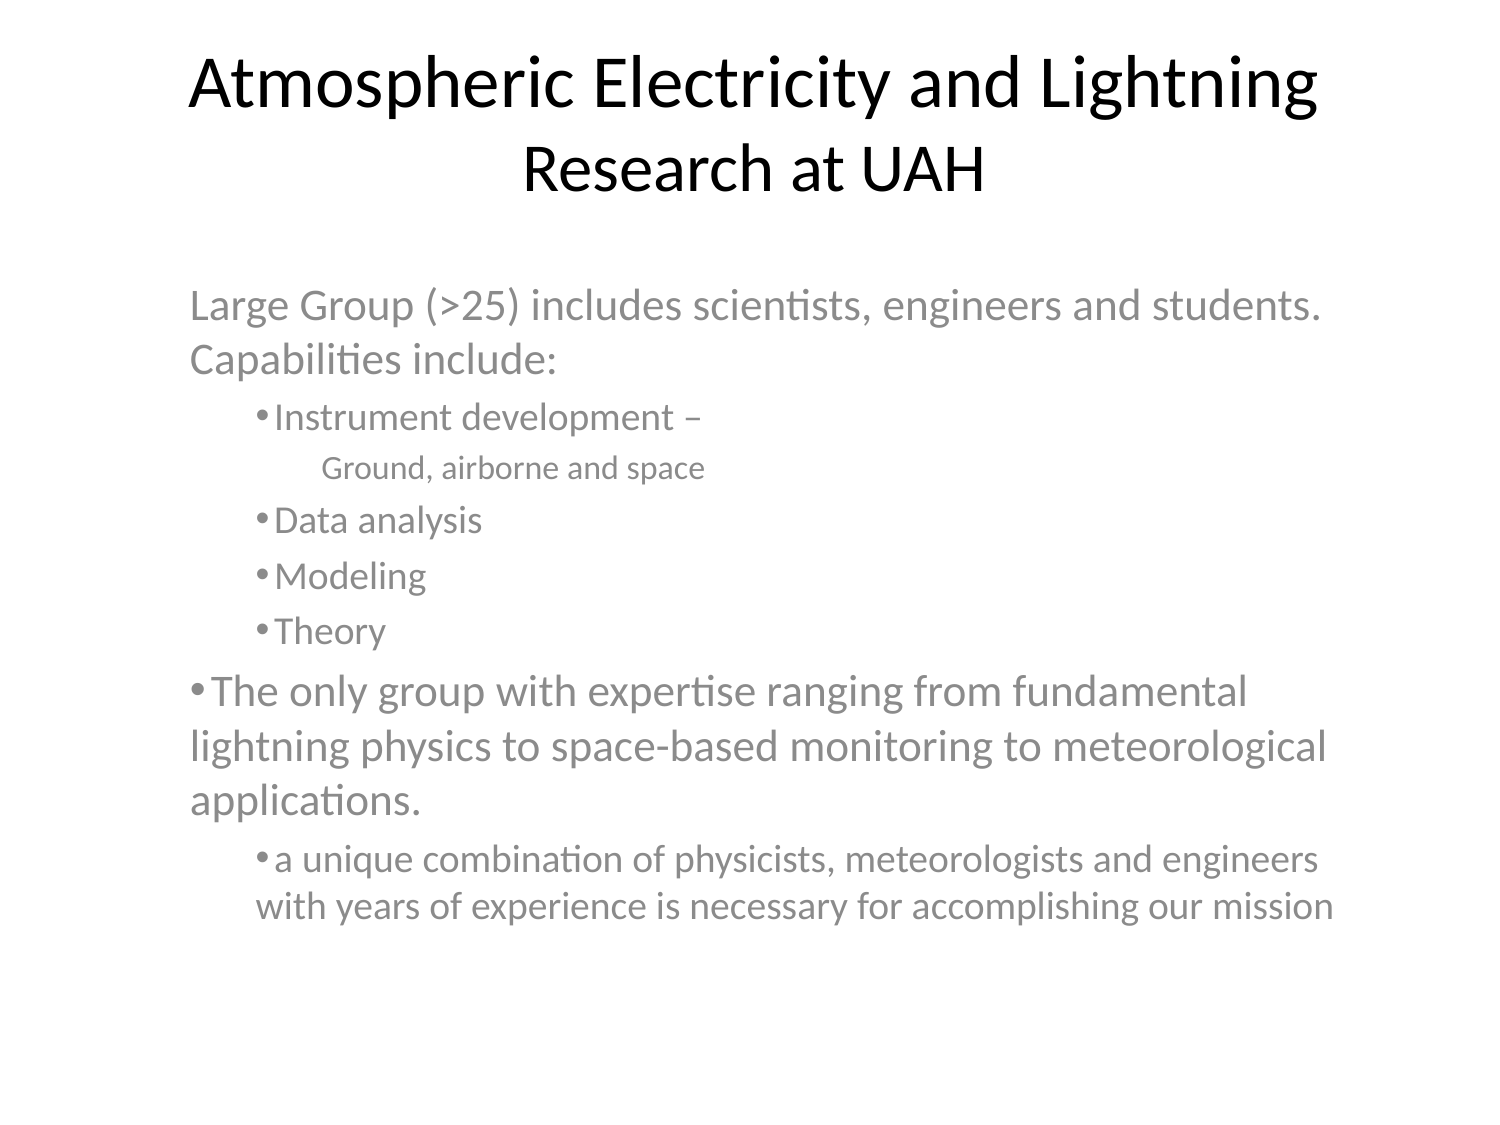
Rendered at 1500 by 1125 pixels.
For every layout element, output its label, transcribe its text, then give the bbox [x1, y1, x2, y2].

title Atmospheric Electricity and Lightning Research at UAH [116, 24, 1392, 213]
subtitle Large Group (>25) includes scientists, engineers and students. Capabilities include: Instrument development – Ground, airborne and space Data analysis Modeling Theory The only group with expertise ranging from fundamental lightning physics to space-based monitoring to meteorological applications. a unique combination of physicists, meteorologists and engineers with years of experience is necessary for accomplishing our mission [174, 267, 1363, 988]
